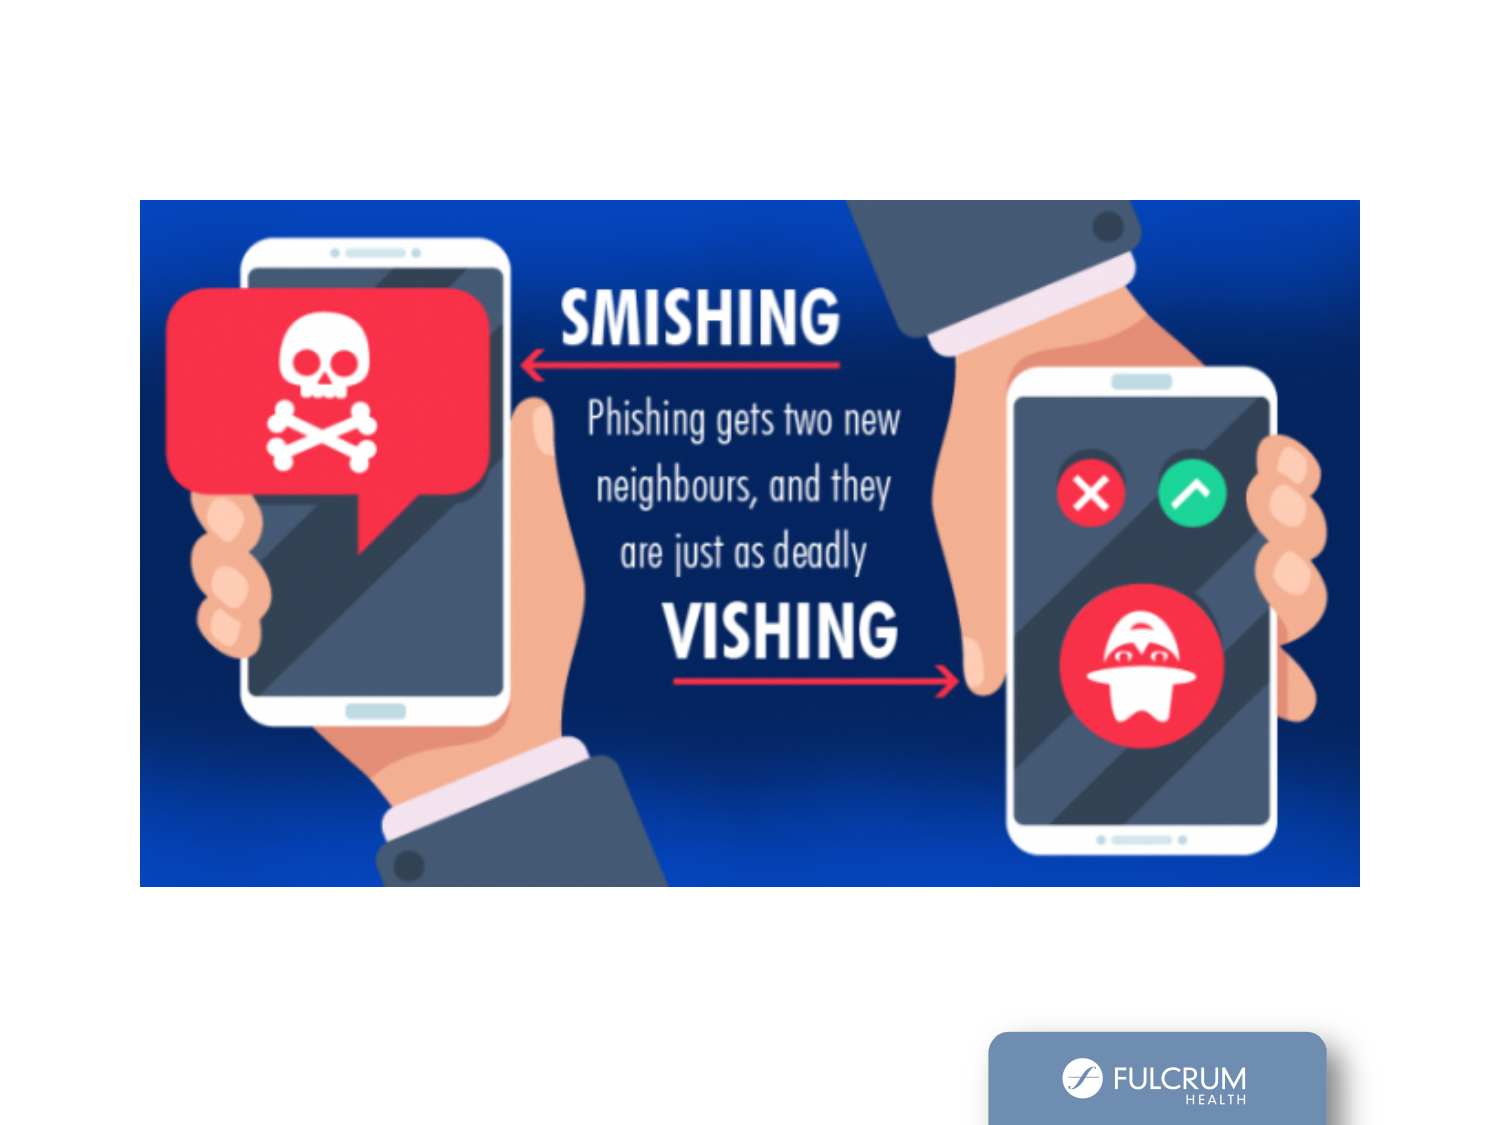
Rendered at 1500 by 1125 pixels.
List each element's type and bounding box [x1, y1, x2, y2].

picture [140, 200, 1360, 887]
picture [951, 982, 1387, 1125]
